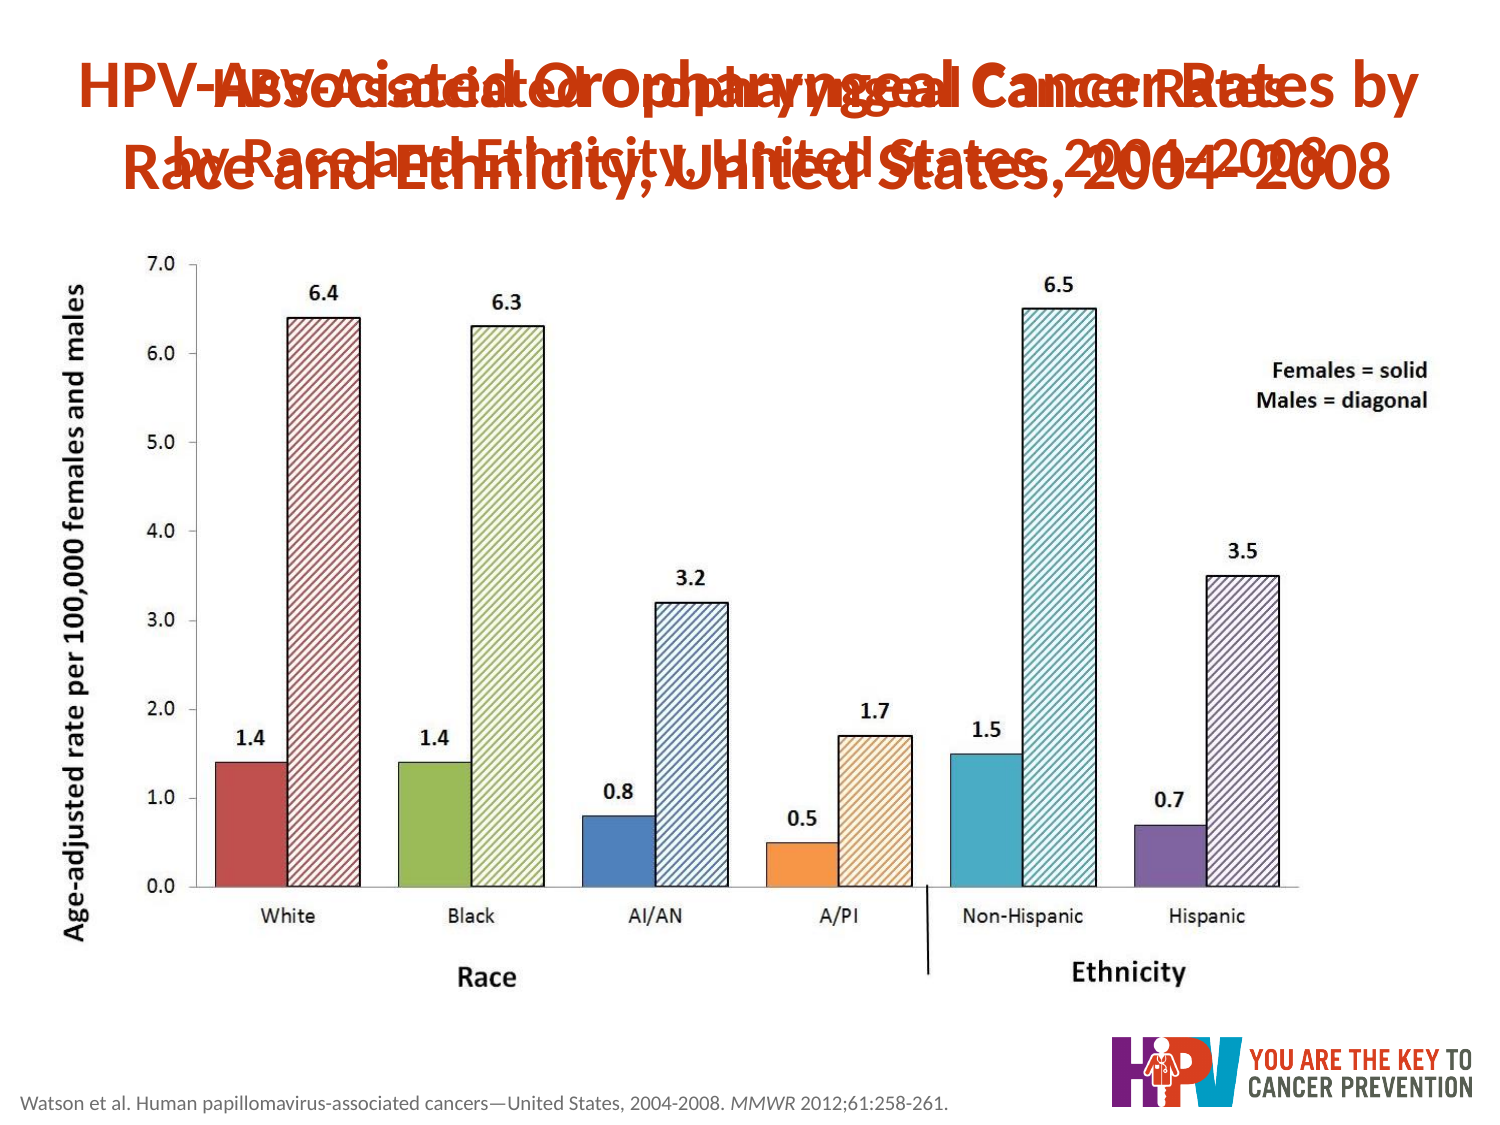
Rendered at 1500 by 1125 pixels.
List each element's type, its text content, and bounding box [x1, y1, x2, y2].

picture [24, 224, 1449, 993]
text_box HPV-Associated Oropharyngeal Cancer Rates by Race and Ethnicity, United States, 2004–2008 [0, 0, 1500, 243]
picture [1112, 1037, 1219, 1107]
text_box Watson et al. Human papillomavirus-associated cancers—United States, 2004-2008. MMWR 2012;61:258-261. [5, 1082, 964, 1122]
picture [1233, 1037, 1472, 1107]
